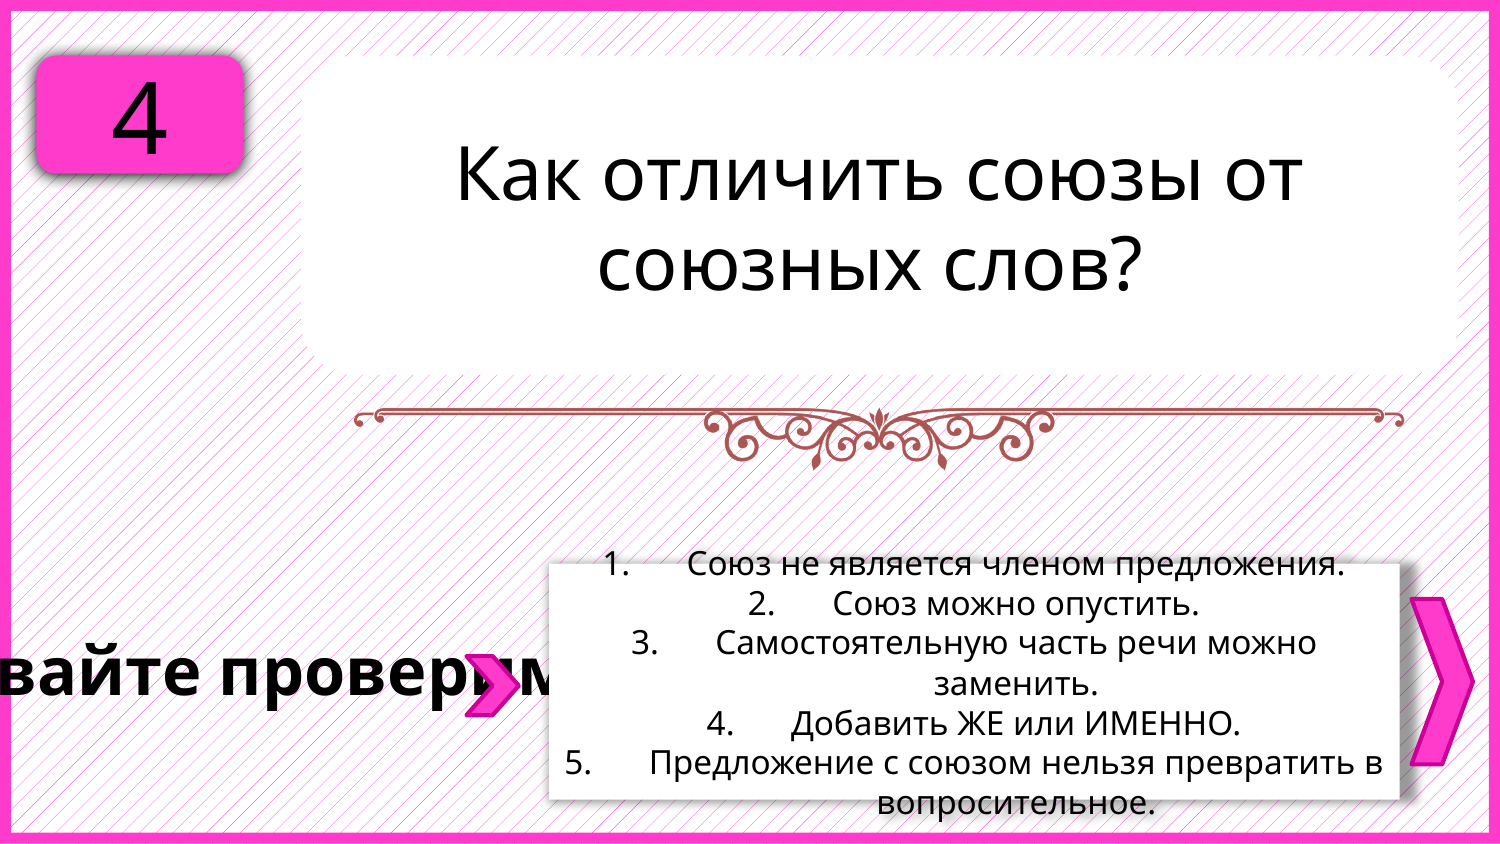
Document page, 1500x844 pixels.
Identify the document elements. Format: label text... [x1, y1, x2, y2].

text_box [0, 0, 1500, 844]
text_box [464, 654, 521, 718]
text_box 4 [34, 53, 246, 176]
text_box Союз не является членом предложения. Союз можно опустить. Самостоятельную часть речи можно заменить. Добавить ЖЕ или ИМЕННО. Предложение с союзом нельзя превратить в вопросительное. [547, 561, 1402, 802]
text_box [1409, 596, 1475, 767]
text_box Давайте проверим. [0, 621, 540, 716]
text_box Как отличить союзы от союзных слов? [298, 53, 1461, 373]
picture [338, 350, 1422, 520]
